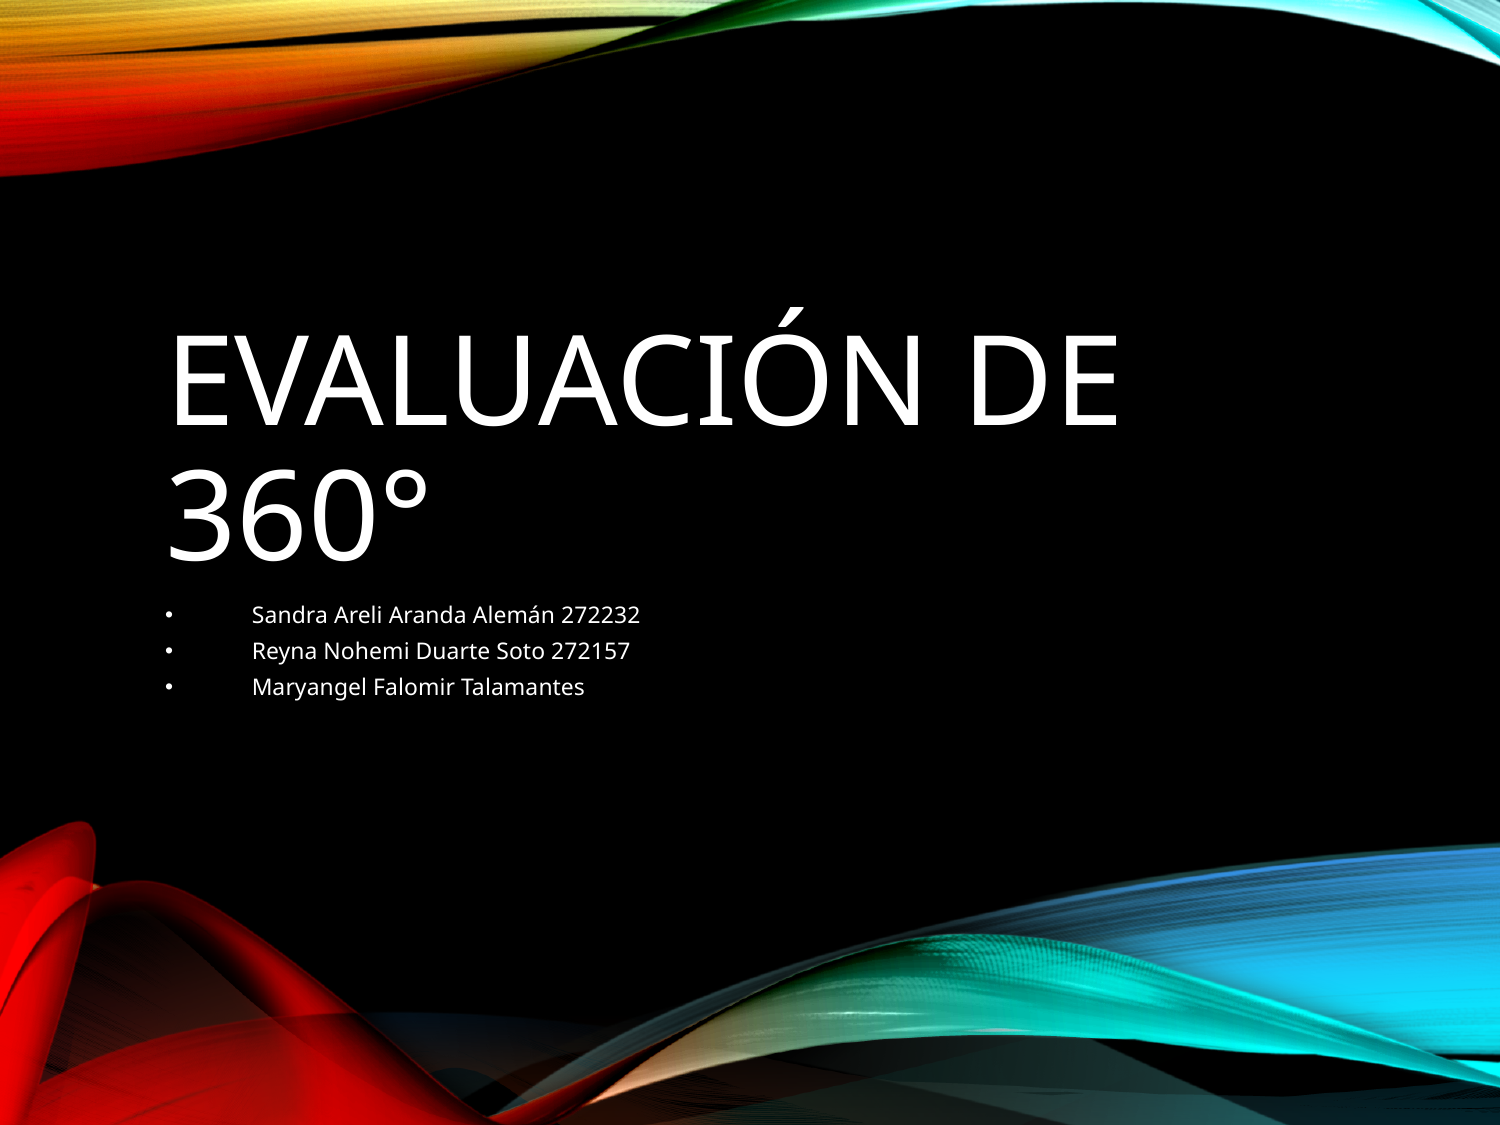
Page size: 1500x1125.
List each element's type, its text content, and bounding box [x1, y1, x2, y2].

picture [0, 819, 1500, 1125]
title Evaluación de 360° [150, 295, 1350, 595]
picture [0, 0, 1500, 178]
subtitle Sandra Areli Aranda Alemán 272232 Reyna Nohemi Duarte Soto 272157 Maryangel Falomir Talamantes [150, 595, 1350, 709]
